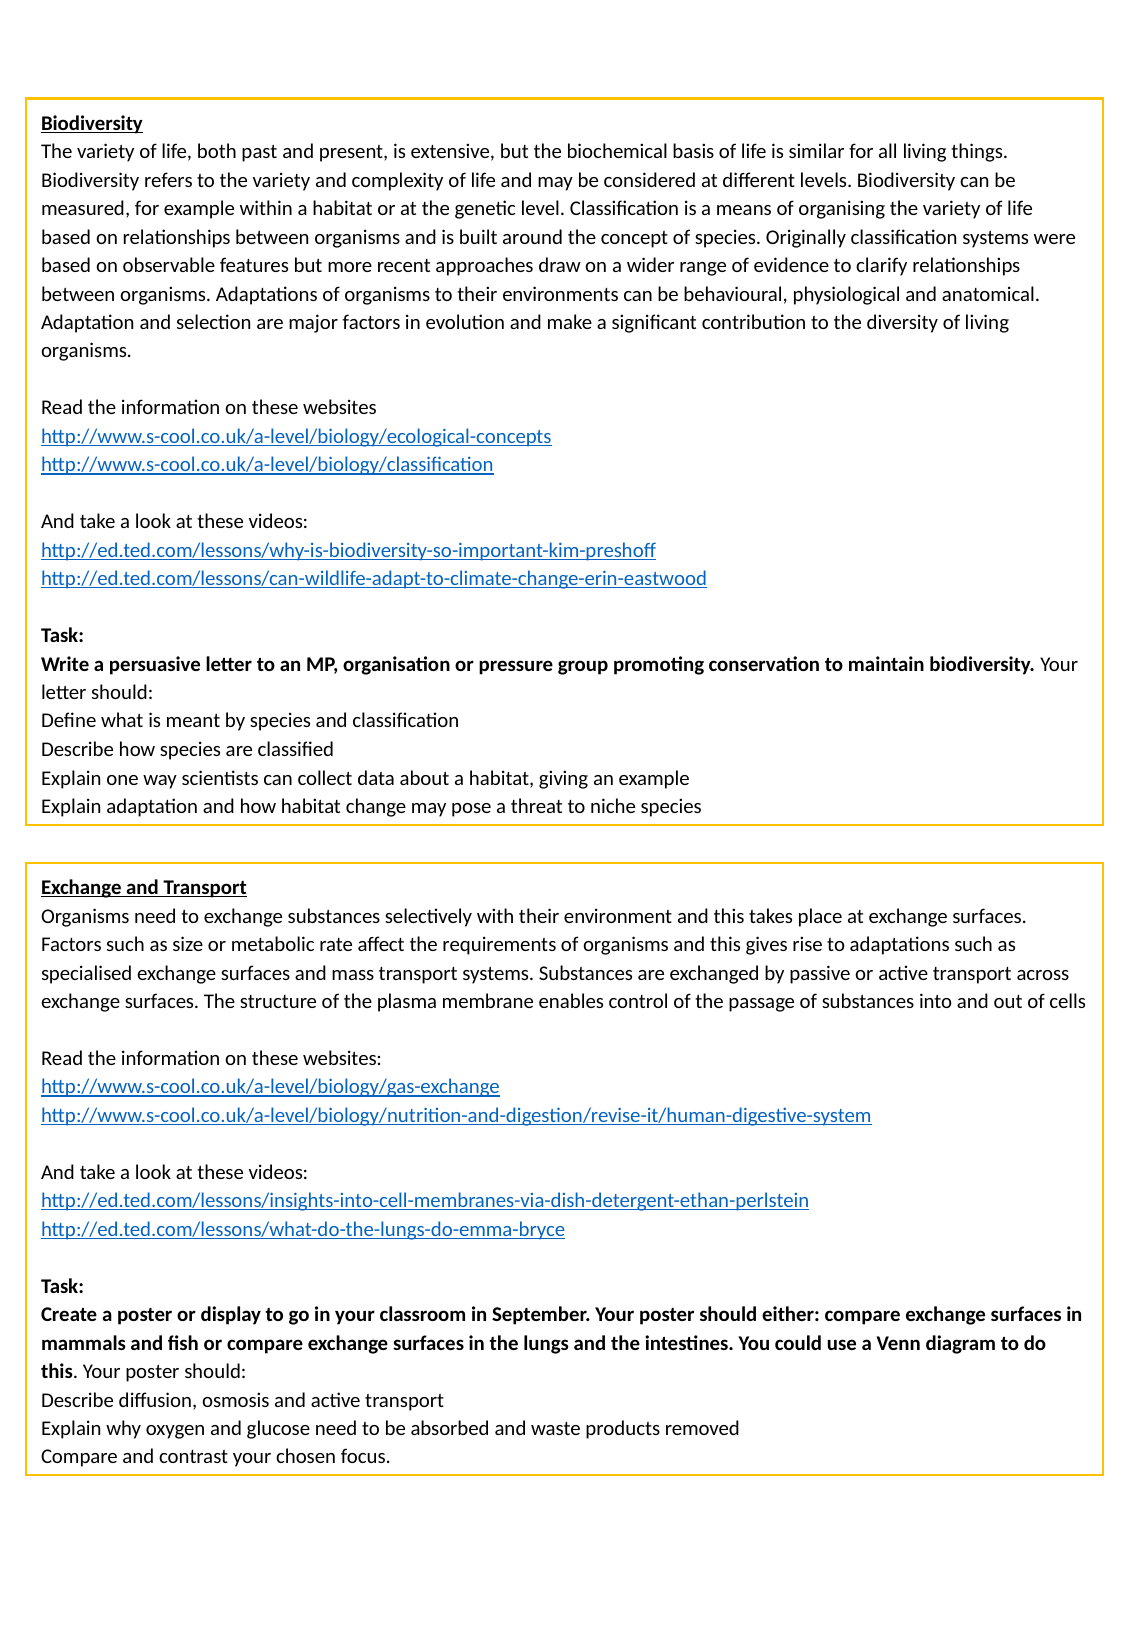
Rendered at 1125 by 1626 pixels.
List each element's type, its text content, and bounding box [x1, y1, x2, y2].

text_box Exchange and Transport Organisms need to exchange substances selectively with their environment and this takes place at exchange surfaces. Factors such as size or metabolic rate affect the requirements of organisms and this gives rise to adaptations such as specialised exchange surfaces and mass transport systems. Substances are exchanged by passive or active transport across exchange surfaces. The structure of the plasma membrane enables control of the passage of substances into and out of cells Read the information on these websites: http://www.s-cool.co.uk/a-level/biology/gas-exchange http://www.s-cool.co.uk/a-level/biology/nutrition-and-digestion/revise-it/human-digestive-system And take a look at these videos: http://ed.ted.com/lessons/insights-into-cell-membranes-via-dish-detergent-ethan-perlstein http://ed.ted.com/lessons/what-do-the-lungs-do-emma-bryce Task: Create a poster or display to go in your classroom in September. Your poster should either: compare exchange surfaces in mammals and fish or compare exchange surfaces in the lungs and the intestines. You could use a Venn diagram to do this. Your poster should: Describe diffusion, osmosis and active transport Explain why oxygen and glucose need to be absorbed and waste products removed Compare and contrast your chosen focus. [25, 862, 1104, 1476]
text_box Biodiversity The variety of life, both past and present, is extensive, but the biochemical basis of life is similar for all living things. Biodiversity refers to the variety and complexity of life and may be considered at different levels. Biodiversity can be measured, for example within a habitat or at the genetic level. Classification is a means of organising the variety of life based on relationships between organisms and is built around the concept of species. Originally classification systems were based on observable features but more recent approaches draw on a wider range of evidence to clarify relationships between organisms. Adaptations of organisms to their environments can be behavioural, physiological and anatomical. Adaptation and selection are major factors in evolution and make a significant contribution to the diversity of living organisms. Read the information on these websites http://www.s-cool.co.uk/a-level/biology/ecological-concepts http://www.s-cool.co.uk/a-level/biology/classification And take a look at these videos: http://ed.ted.com/lessons/why-is-biodiversity-so-important-kim-preshoff http://ed.ted.com/lessons/can-wildlife-adapt-to-climate-change-erin-eastwood Task: Write a persuasive letter to an MP, organisation or pressure group promoting conservation to maintain biodiversity. Your letter should: Define what is meant by species and classification Describe how species are classified Explain one way scientists can collect data about a habitat, giving an example Explain adaptation and how habitat change may pose a threat to niche species [25, 97, 1104, 826]
